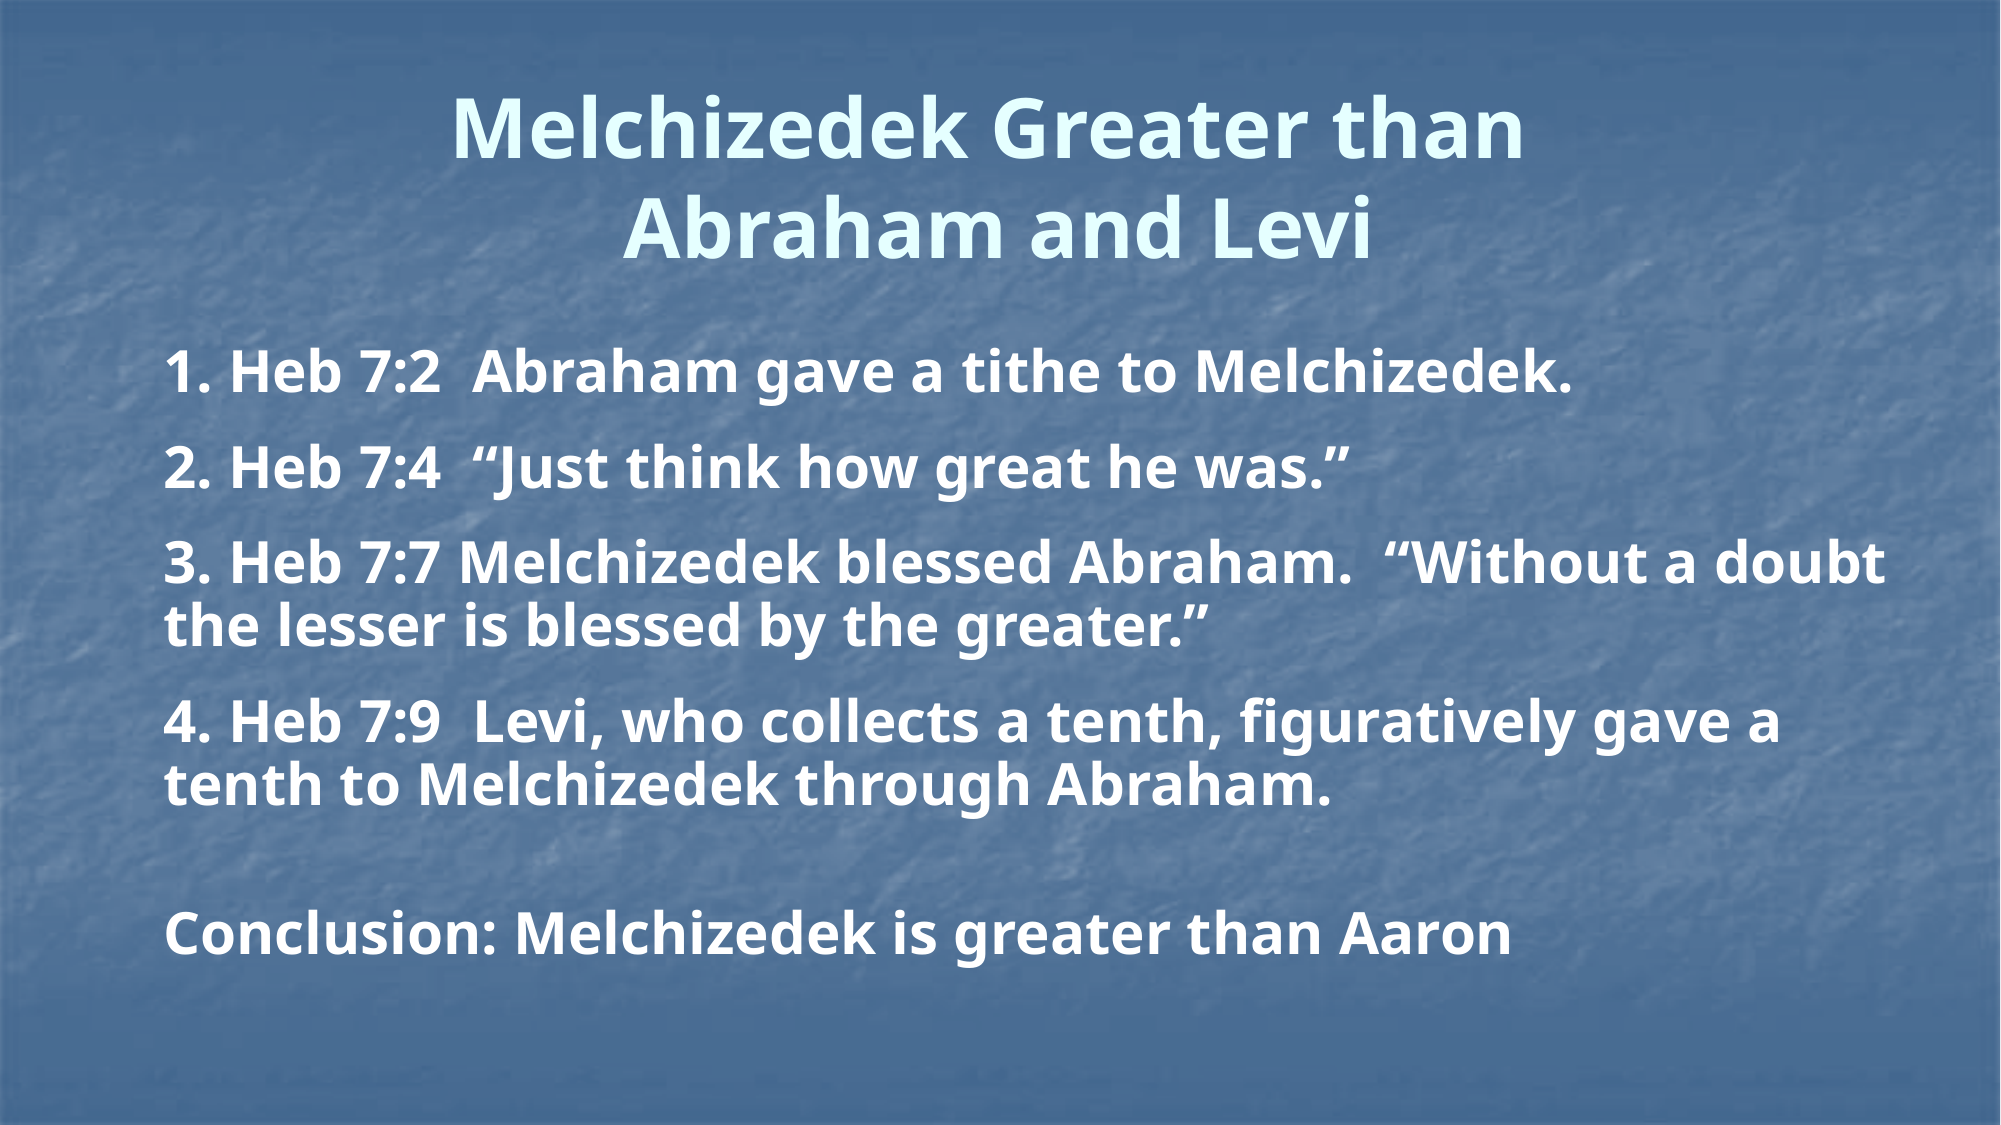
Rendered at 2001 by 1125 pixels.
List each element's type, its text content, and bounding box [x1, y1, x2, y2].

title Melchizedek Greater than Abraham and Levi [99, 62, 1900, 288]
list 1. Heb 7:2 Abraham gave a tithe to Melchizedek. 2. Heb 7:4 “Just think how great he was.” 3. Heb 7:7 Melchizedek blessed Abraham. “Without a doubt the lesser is blessed by the greater.” 4. Heb 7:9 Levi, who collects a tenth, figuratively gave a tenth to Melchizedek through Abraham. Conclusion: Melchizedek is greater than Aaron [148, 334, 1949, 1000]
